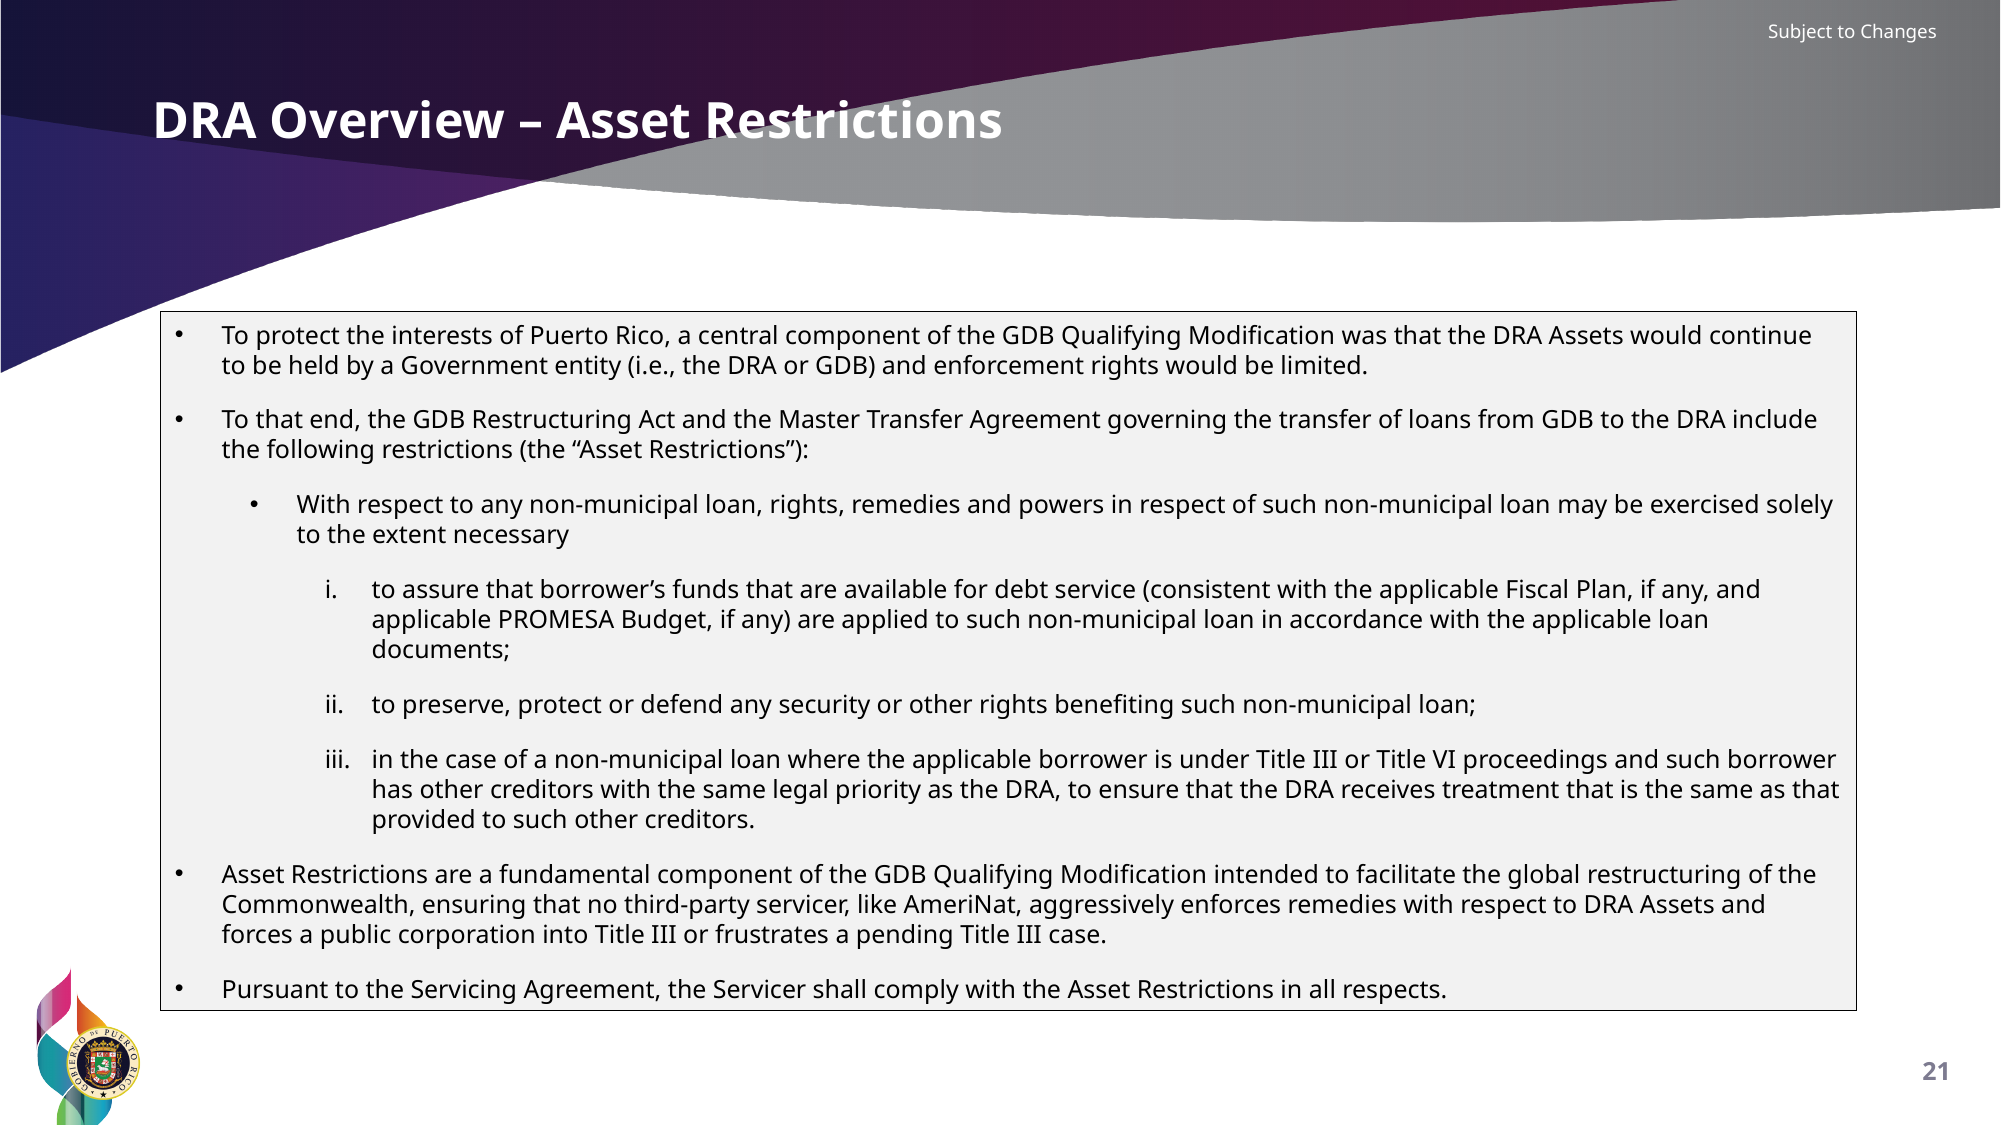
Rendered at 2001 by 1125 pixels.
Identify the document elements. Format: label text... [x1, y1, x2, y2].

text_box DRA Overview – Asset Restrictions [137, 71, 1863, 157]
picture [0, 943, 144, 1125]
slide_number 20 [1516, 1042, 1967, 1103]
picture [3, 0, 2000, 373]
footer Subject to Changes [1706, 0, 1999, 61]
text_box [143, 167, 1907, 328]
text_box To protect the interests of Puerto Rico, a central component of the GDB Qualifying Modification was that the DRA Assets would continue to be held by a Government entity (i.e., the DRA or GDB) and enforcement rights would be limited. To that end, the GDB Restructuring Act and the Master Transfer Agreement governing the transfer of loans from GDB to the DRA include the following restrictions (the “Asset Restrictions”): With respect to any non-municipal loan, rights, remedies and powers in respect of such non-municipal loan may be exercised solely to the extent necessary to assure that borrower’s funds that are available for debt service (consistent with the applicable Fiscal Plan, if any, and applicable PROMESA Budget, if any) are applied to such non-municipal loan in accordance with the applicable loan documents; to preserve, protect or defend any security or other rights benefiting such non-municipal loan; in the case of a non-municipal loan where the applicable borrower is under Title III or Title VI proceedings and such borrower has other creditors with the same legal priority as the DRA, to ensure that the DRA receives treatment that is the same as that provided to such other creditors. Asset Restrictions are a fundamental component of the GDB Qualifying Modification intended to facilitate the global restructuring of the Commonwealth, ensuring that no third-party servicer, like AmeriNat, aggressively enforces remedies with respect to DRA Assets and forces a public corporation into Title III or frustrates a pending Title III case. Pursuant to the Servicing Agreement, the Servicer shall comply with the Asset Restrictions in all respects. [160, 311, 1857, 1011]
